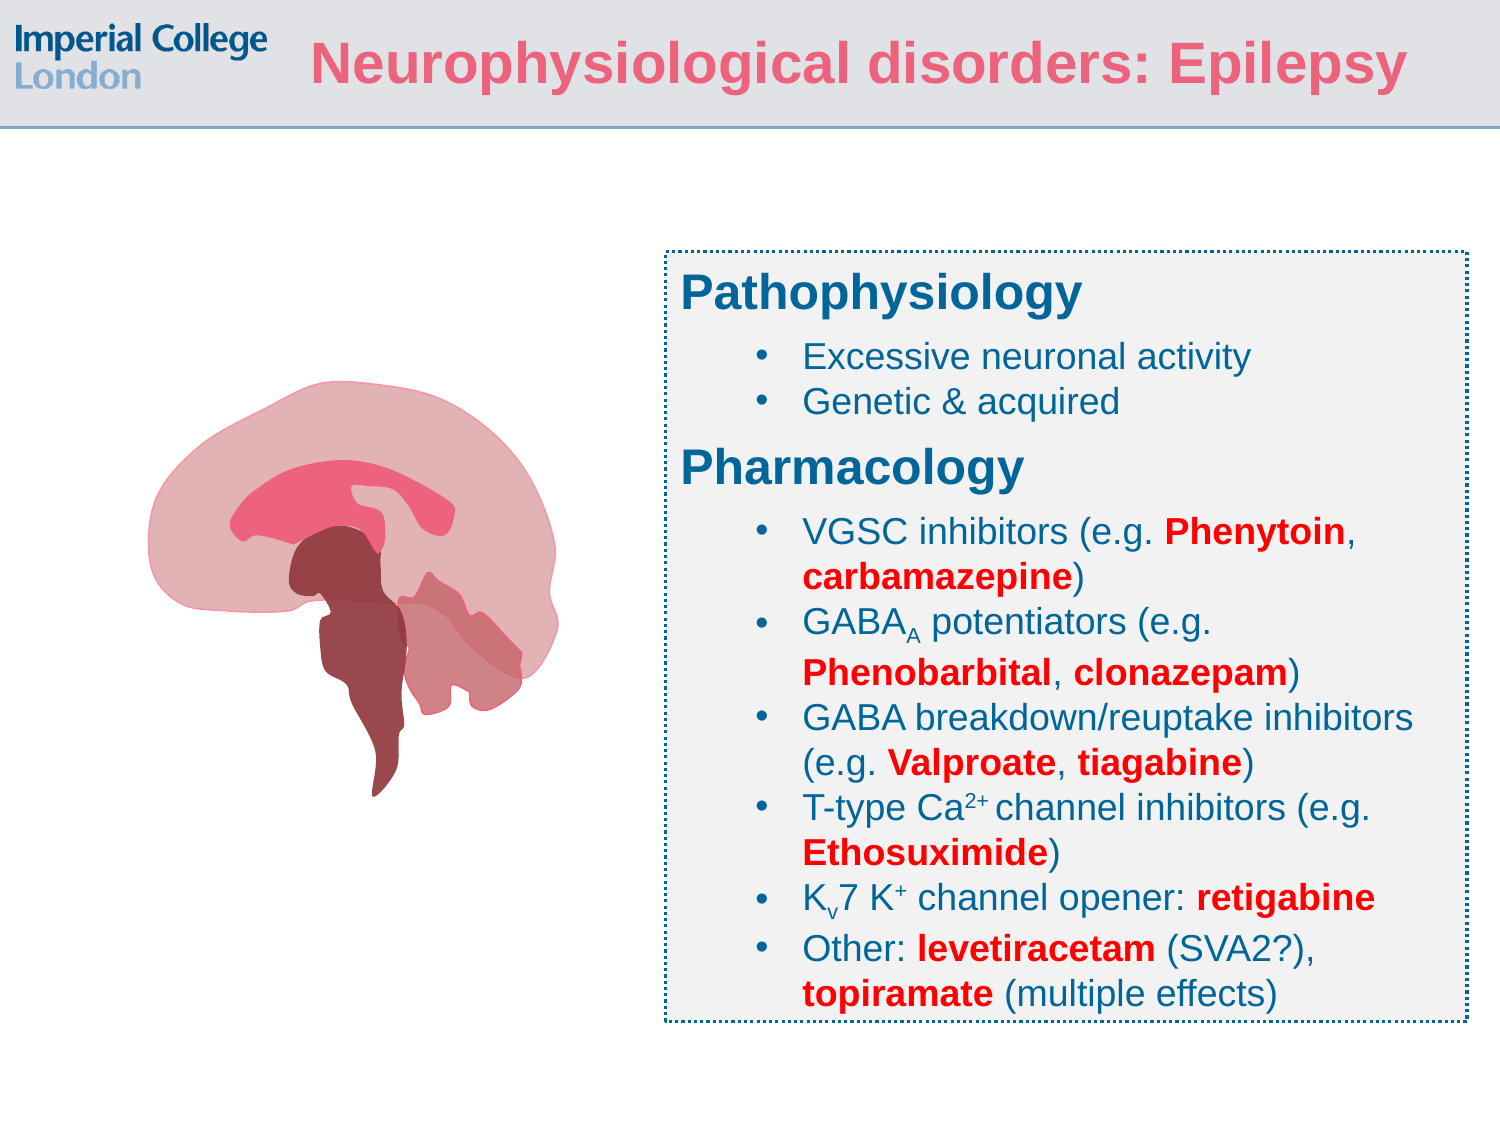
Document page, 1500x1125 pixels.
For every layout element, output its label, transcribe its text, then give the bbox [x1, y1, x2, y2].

picture [0, 0, 1500, 129]
title Neurophysiological disorders: Epilepsy [310, 8, 1446, 114]
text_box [146, 379, 562, 798]
text_box Pathophysiology Excessive neuronal activity Genetic & acquired Pharmacology VGSC inhibitors (e.g. Phenytoin, carbamazepine) GABAA potentiators (e.g. Phenobarbital, clonazepam) GABA breakdown/reuptake inhibitors (e.g. Valproate, tiagabine) T-type Ca2+ channel inhibitors (e.g. Ethosuximide) Kv7 K+ channel opener: retigabine Other: levetiracetam (SVA2?), topiramate (multiple effects) [665, 251, 1468, 1022]
